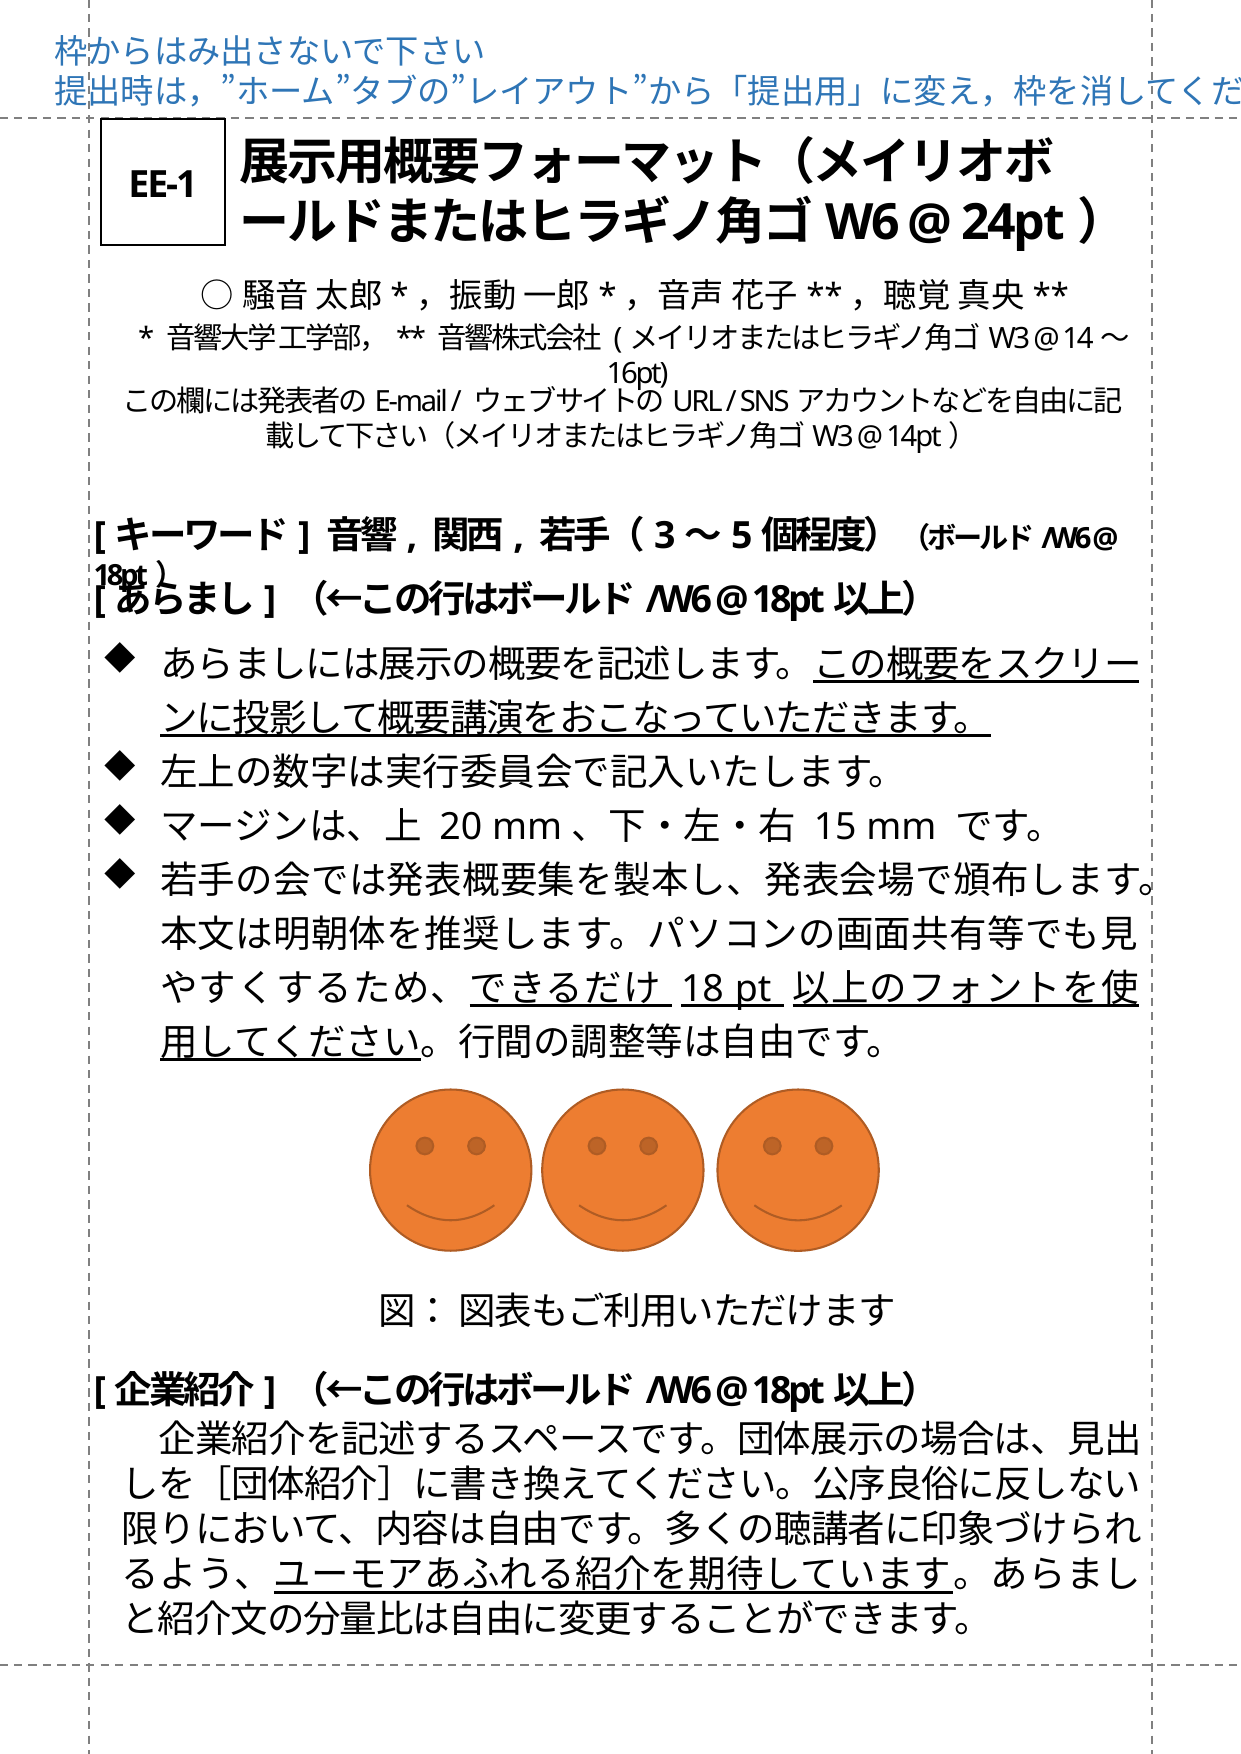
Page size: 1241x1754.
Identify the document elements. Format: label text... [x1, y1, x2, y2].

text_box 展示用概要フォーマット（メイリオボ ールドまたはヒラギノ角ゴW6 @ 24pt） [224, 122, 1155, 257]
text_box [370, 1089, 879, 1251]
text_box * 音響大学 工学部，** 音響株式会社 (メイリオまたはヒラギノ角ゴW3 @ 14～16pt) [99, 311, 1176, 432]
text_box この欄には発表者のE-mail / ウェブサイトのURL / SNSアカウントなどを自由に記載して下さい（メイリオまたはヒラギノ角ゴW3 @ 14pt） [99, 375, 1144, 460]
text_box [企業紹介] （←この行はボールド/W6 @ 18pt以上） [78, 1358, 1170, 1419]
text_box [キーワード] 音響, 関西, 若手（3～5個程度）（ボールド/W6 @ 18pt） [78, 503, 1170, 567]
text_box 図： 図表もご利用いただけます [131, 1279, 1126, 1340]
text_box [あらまし] （←この行はボールド/W6 @ 18pt以上） [78, 567, 1170, 628]
text_box EE-1 [100, 118, 226, 246]
text_box あらましには展示の概要を記述します。この概要をスクリーンに投影して概要講演をおこなっていただきます。 左上の数字は実行委員会で記入いたします。 マージンは、上 20 mm、下・左・右 15 mm です。 若手の会では発表概要集を製本し、発表会場で頒布します。本文は明朝体を推奨します。パソコンの画面共有等でも見やすくするため、できるだけ 18 pt 以上のフォントを使用してください。行間の調整等は自由です。 [89, 628, 1151, 1071]
text_box ○騒音 太郎*，振動 一郎*，音声 花子**，聴覚 真央** [96, 267, 1174, 322]
text_box 企業紹介を記述するスペースです。団体展示の場合は、見出しを［団体紹介］に書き換えてください。公序良俗に反しない限りにおいて、内容は自由です。多くの聴講者に印象づけられるよう、ユーモアあふれる紹介を期待しています。あらましと紹介文の分量比は自由に変更することができます。 [89, 1419, 1155, 1648]
